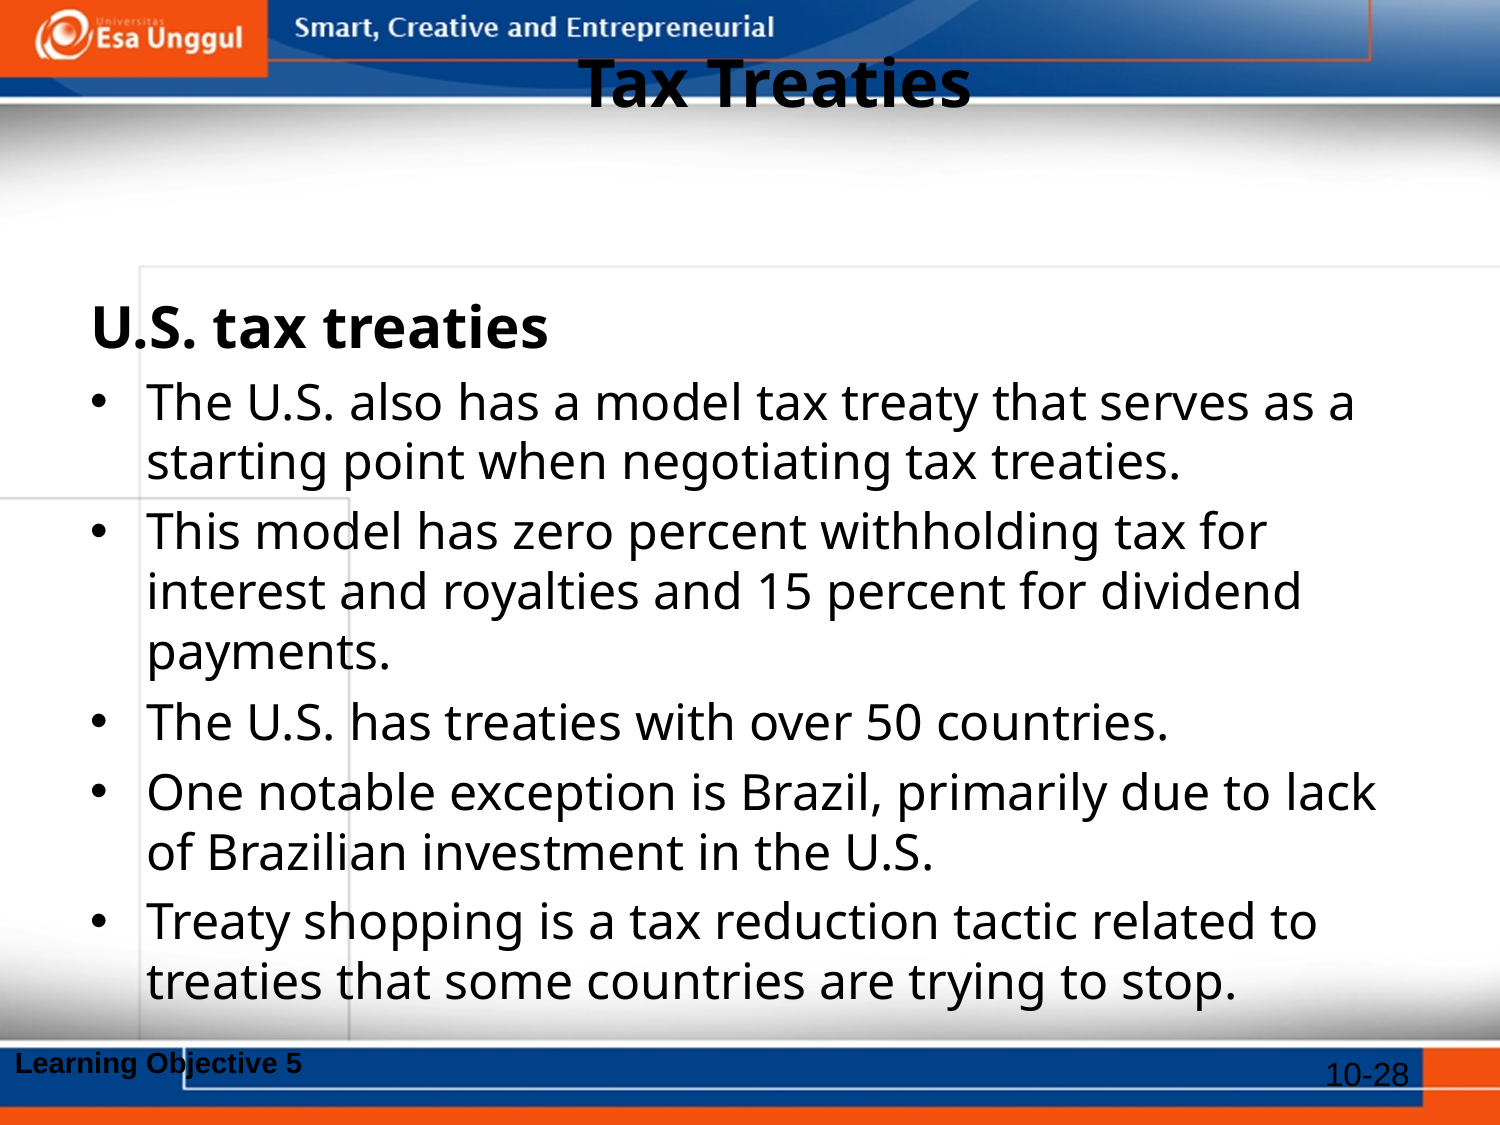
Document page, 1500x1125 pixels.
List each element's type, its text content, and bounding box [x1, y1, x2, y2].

text_box Learning Objective 5 [0, 1037, 513, 1088]
slide_number 10-28 [1250, 1042, 1425, 1103]
list U.S. tax treaties The U.S. also has a model tax treaty that serves as a starting point when negotiating tax treaties. This model has zero percent withholding tax for interest and royalties and 15 percent for dividend payments. The U.S. has treaties with over 50 countries. One notable exception is Brazil, primarily due to lack of Brazilian investment in the U.S. Treaty shopping is a tax reduction tactic related to treaties that some countries are trying to stop. [75, 282, 1425, 1025]
title Tax Treaties [99, 0, 1450, 163]
picture [0, 0, 1500, 1125]
